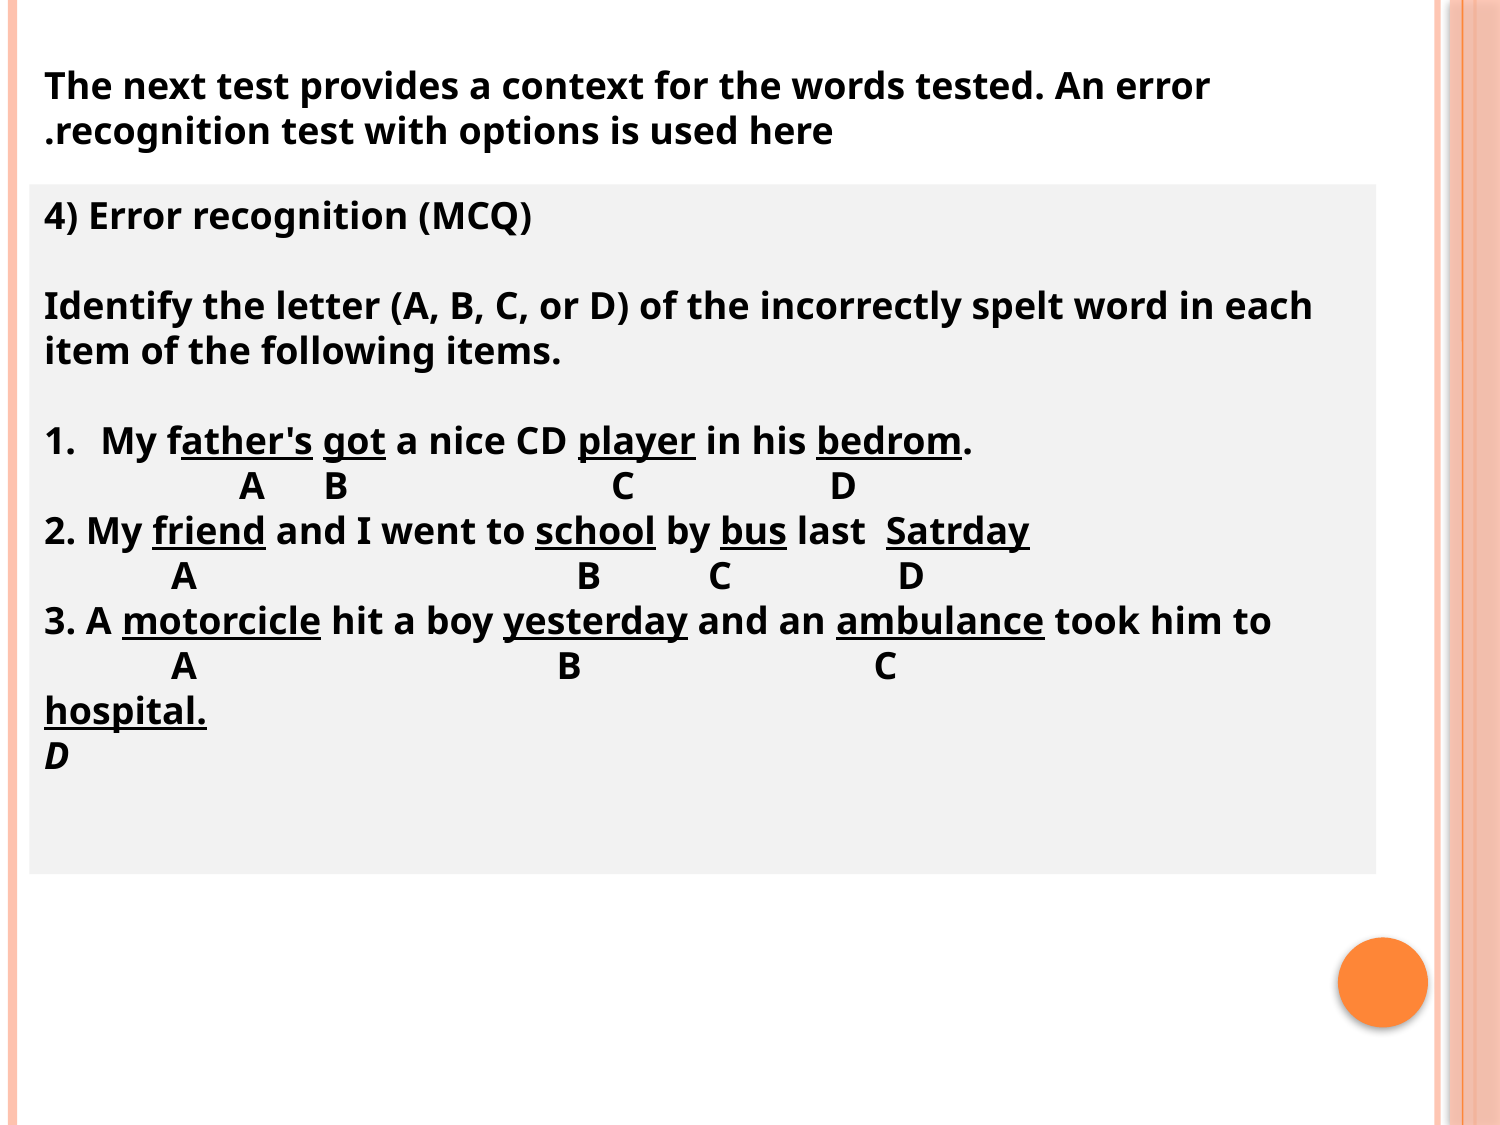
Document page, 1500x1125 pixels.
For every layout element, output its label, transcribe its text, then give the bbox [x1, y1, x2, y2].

text_box 4) Error recognition (MCQ) Identify the letter (A, B, C, or D) of the incorrectly spelt word in each item of the following items. My father's got a nice CD player in his bedrom. A B C D 2. My friend and I went to school by bus last Satrday A B C D 3. A motorcicle hit a boy yesterday and an ambulance took him to A B C hospital. D [29, 184, 1377, 875]
text_box The next test provides a context for the words tested. An error recognition test with options is used here. [29, 54, 1436, 160]
